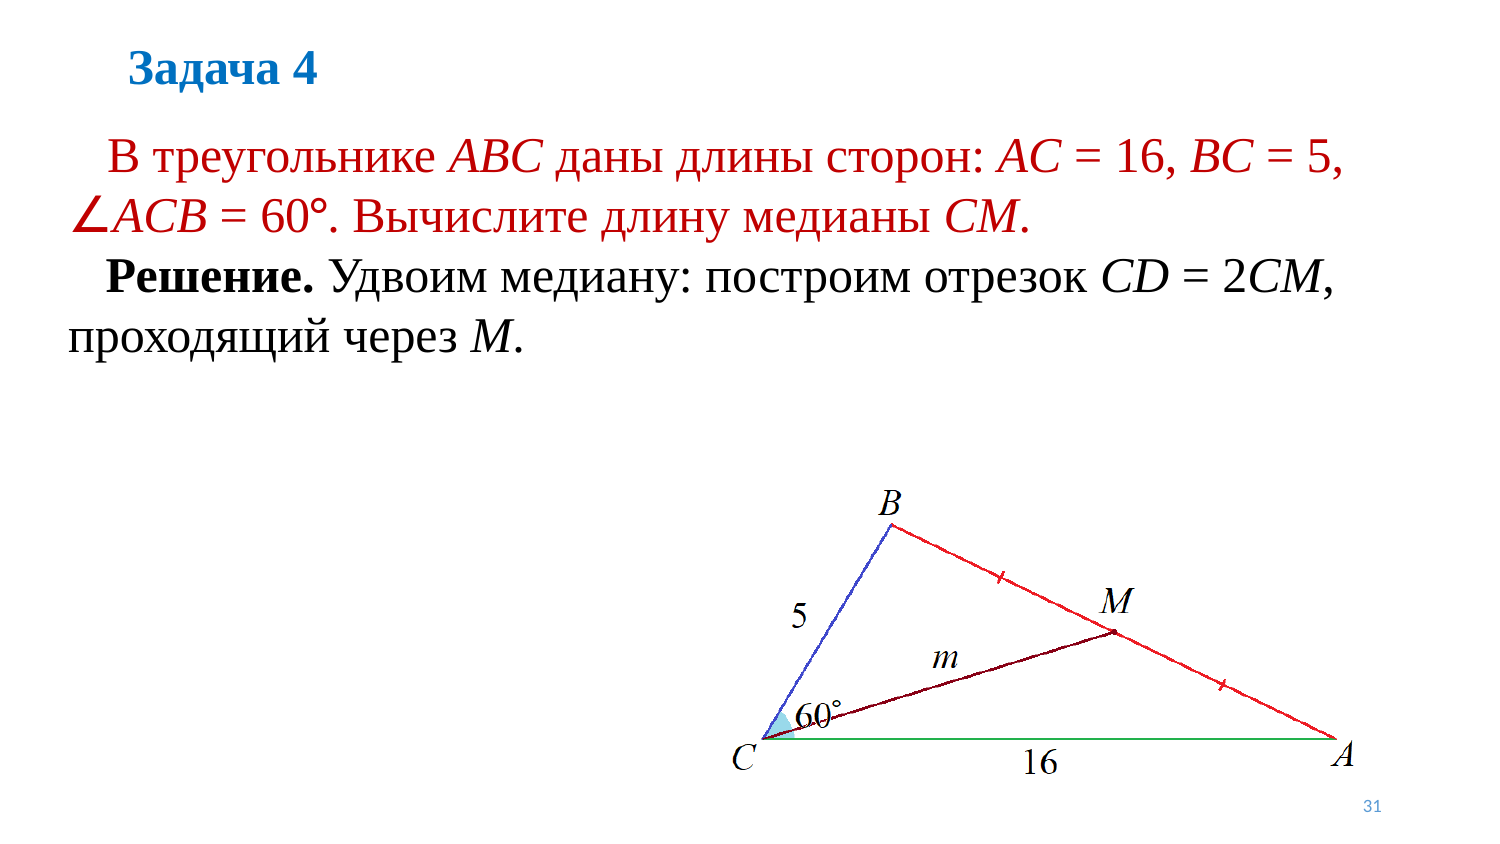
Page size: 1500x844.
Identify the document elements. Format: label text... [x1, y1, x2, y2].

slide_number 31 [1059, 789, 1397, 827]
title Задача 4 [112, 32, 1376, 103]
subtitle В треугольнике ABC даны длины сторон: AC = 16, BC = 5, ∠ACB = 60°. Вычислите длину медианы CM. Решение. Удвоим медиану: построим отрезок CD = 2CM, проходящий через M. [53, 114, 1471, 800]
picture [719, 469, 1495, 789]
